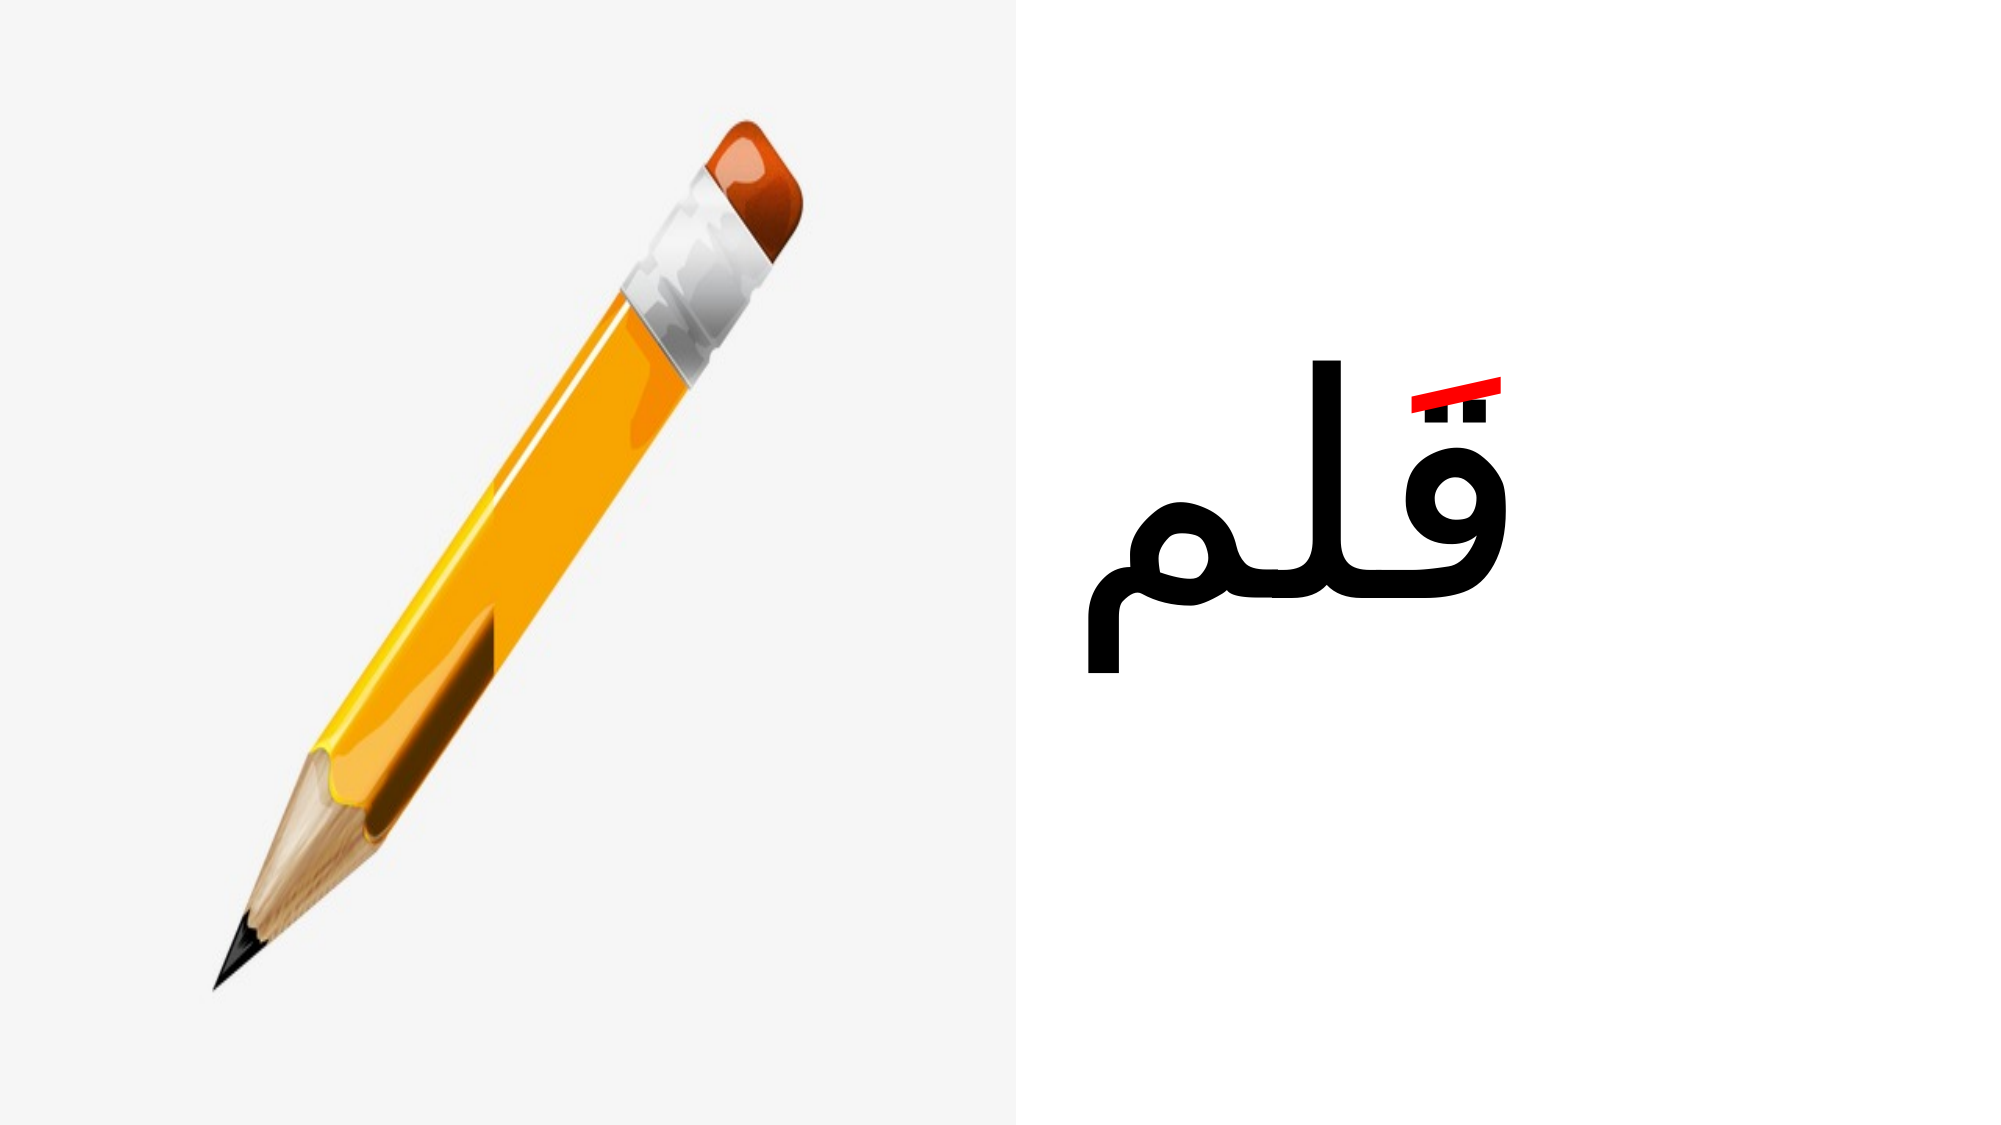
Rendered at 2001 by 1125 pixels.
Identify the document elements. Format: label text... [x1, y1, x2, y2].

text_box قَلم [1052, 278, 1787, 668]
picture [0, 0, 1016, 1125]
